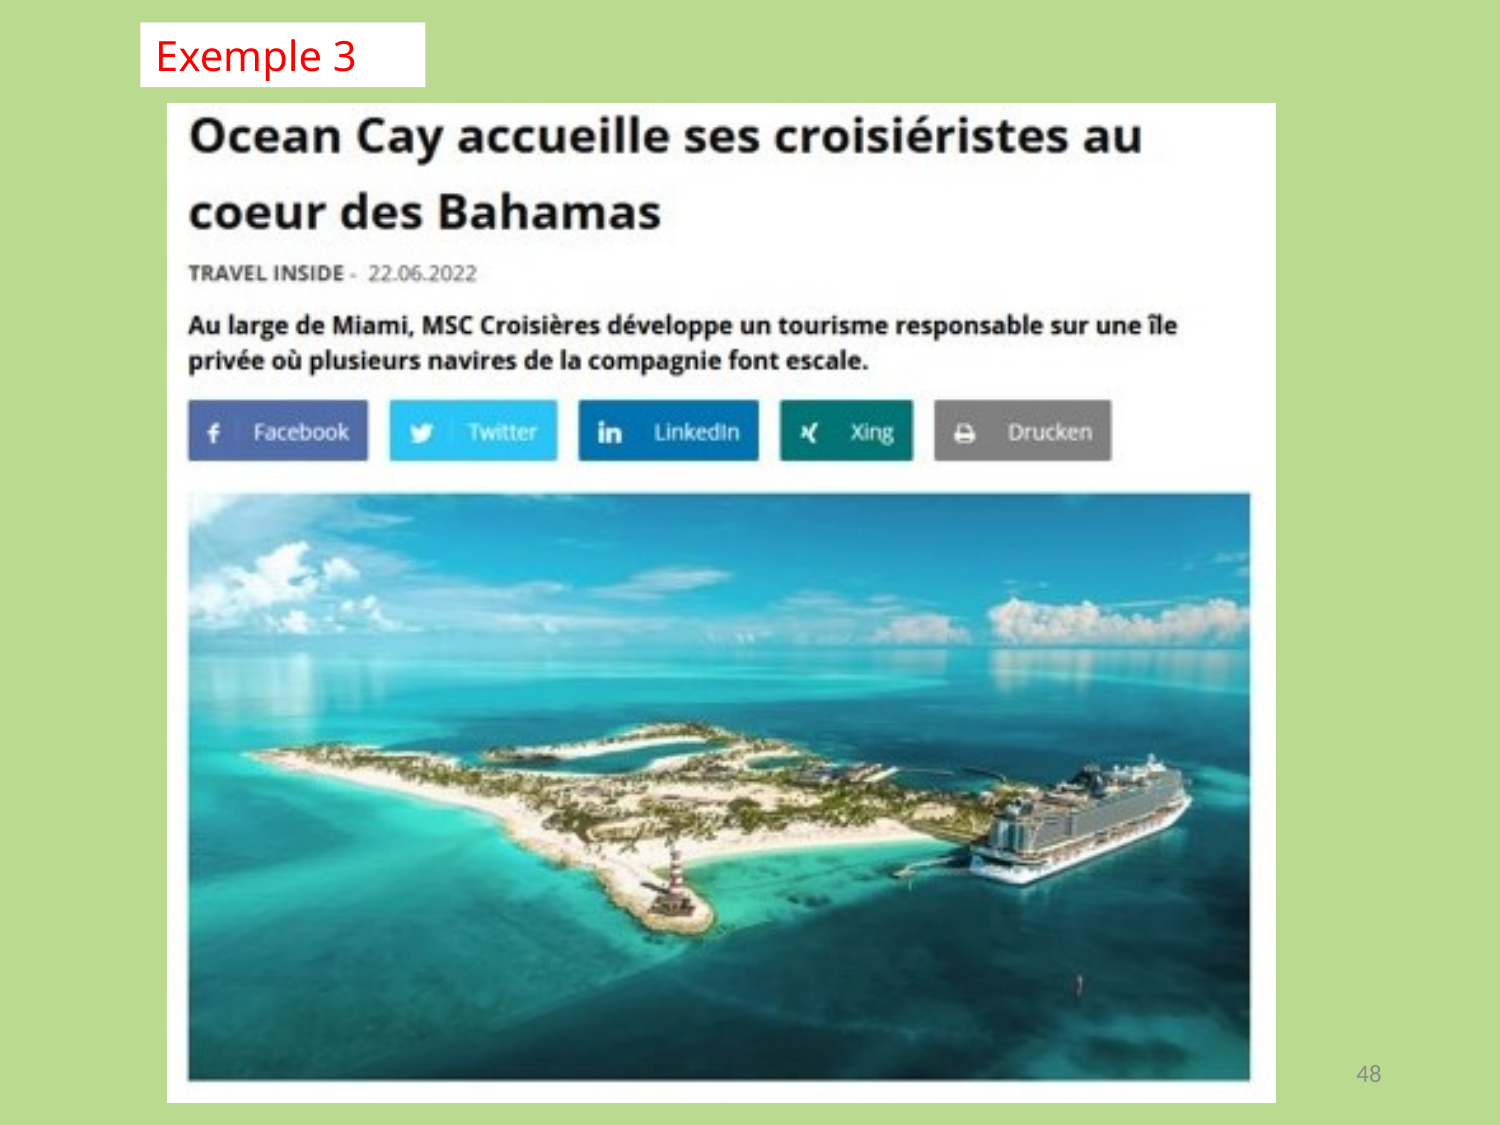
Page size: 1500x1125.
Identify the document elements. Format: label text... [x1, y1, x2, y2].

text_box Exemple 3 [140, 22, 426, 88]
picture [167, 103, 1276, 1103]
slide_number 48 [1276, 1042, 1397, 1103]
